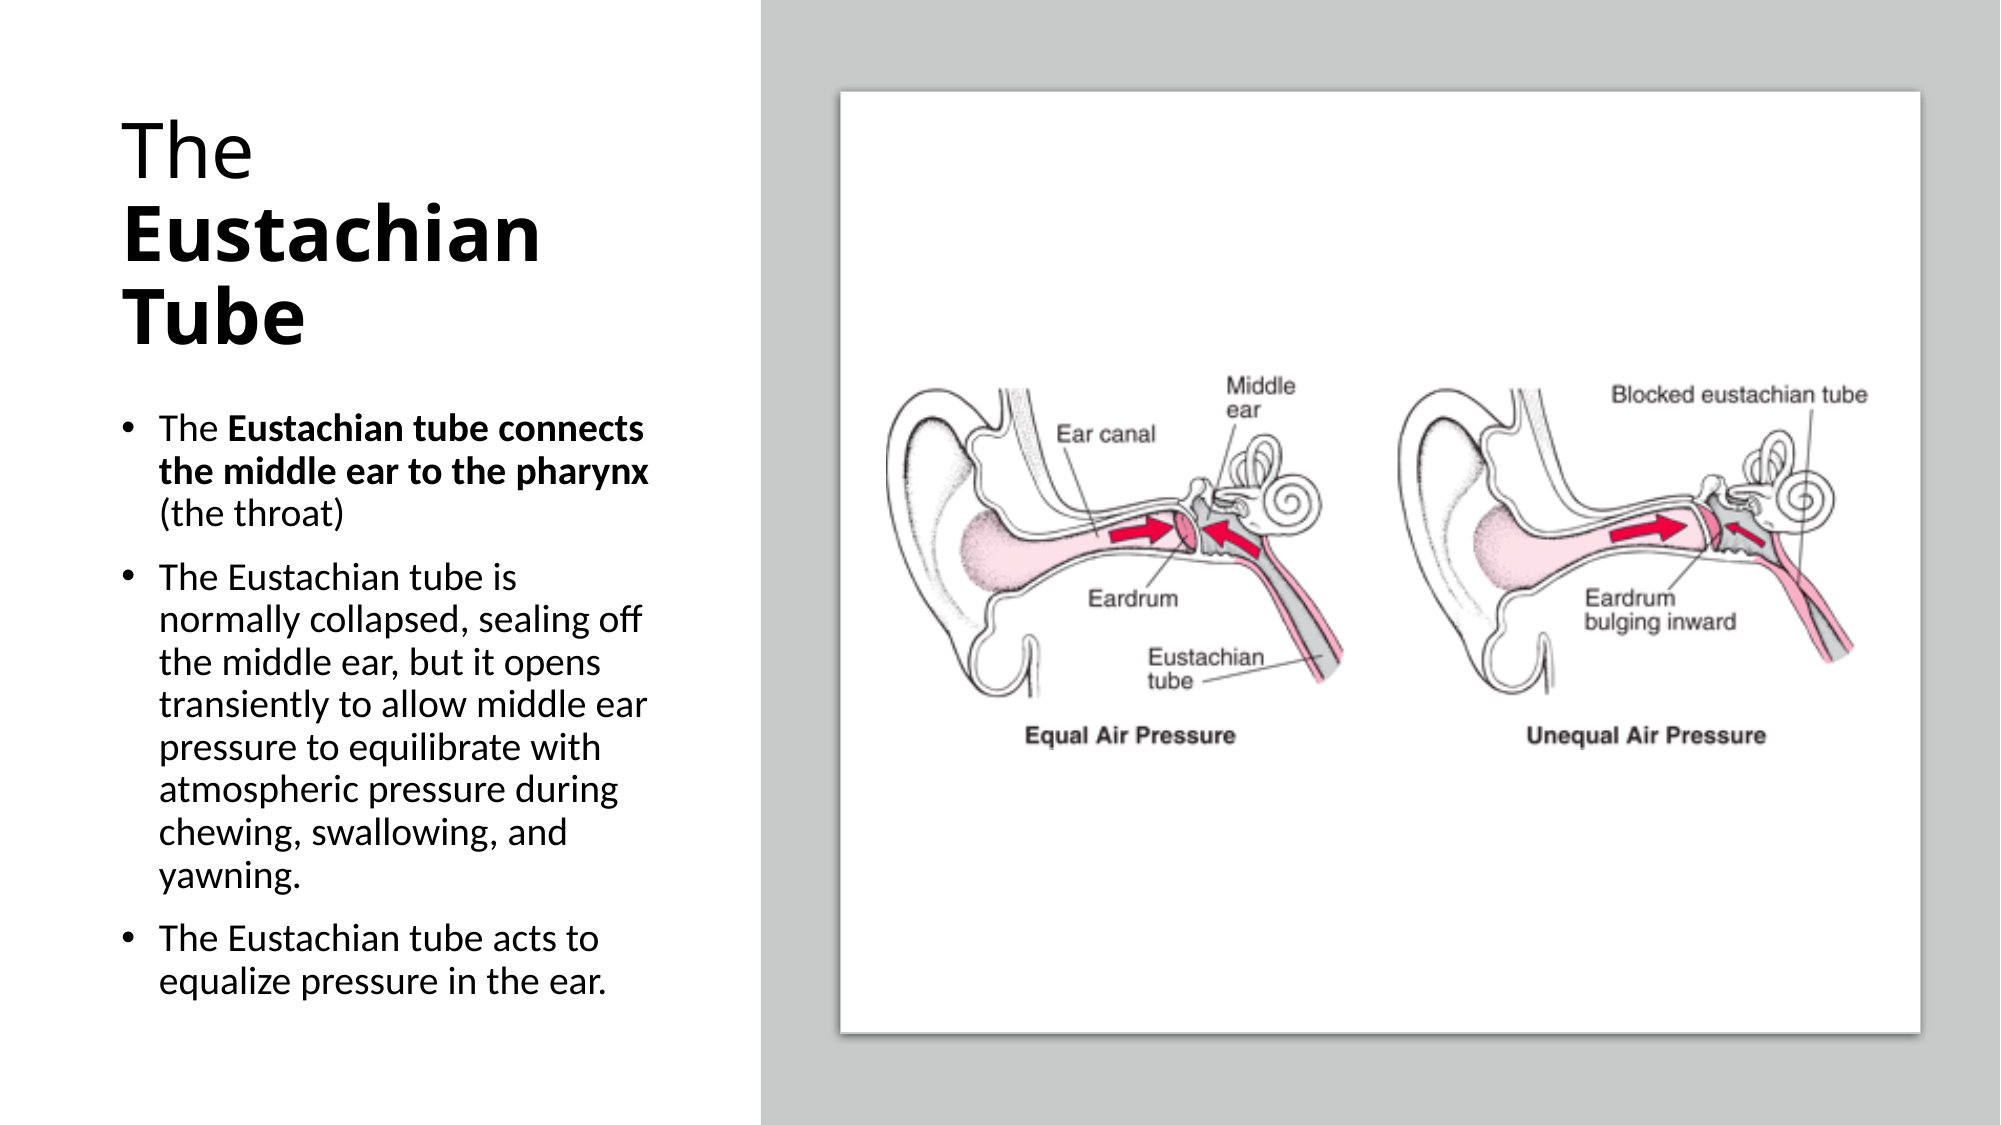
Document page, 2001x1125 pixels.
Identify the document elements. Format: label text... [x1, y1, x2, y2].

list The Eustachian tube connects the middle ear to the pharynx (the throat) The Eustachian tube is normally collapsed, sealing off the middle ear, but it opens transiently to allow middle ear pressure to equilibrate with atmospheric pressure during chewing, swallowing, and yawning. The Eustachian tube acts to equalize pressure in the ear. [106, 399, 682, 1021]
text_box [839, 90, 1922, 1034]
text_box [760, 0, 2000, 1125]
picture [886, 374, 1875, 750]
title The Eustachian Tube [106, 103, 682, 370]
